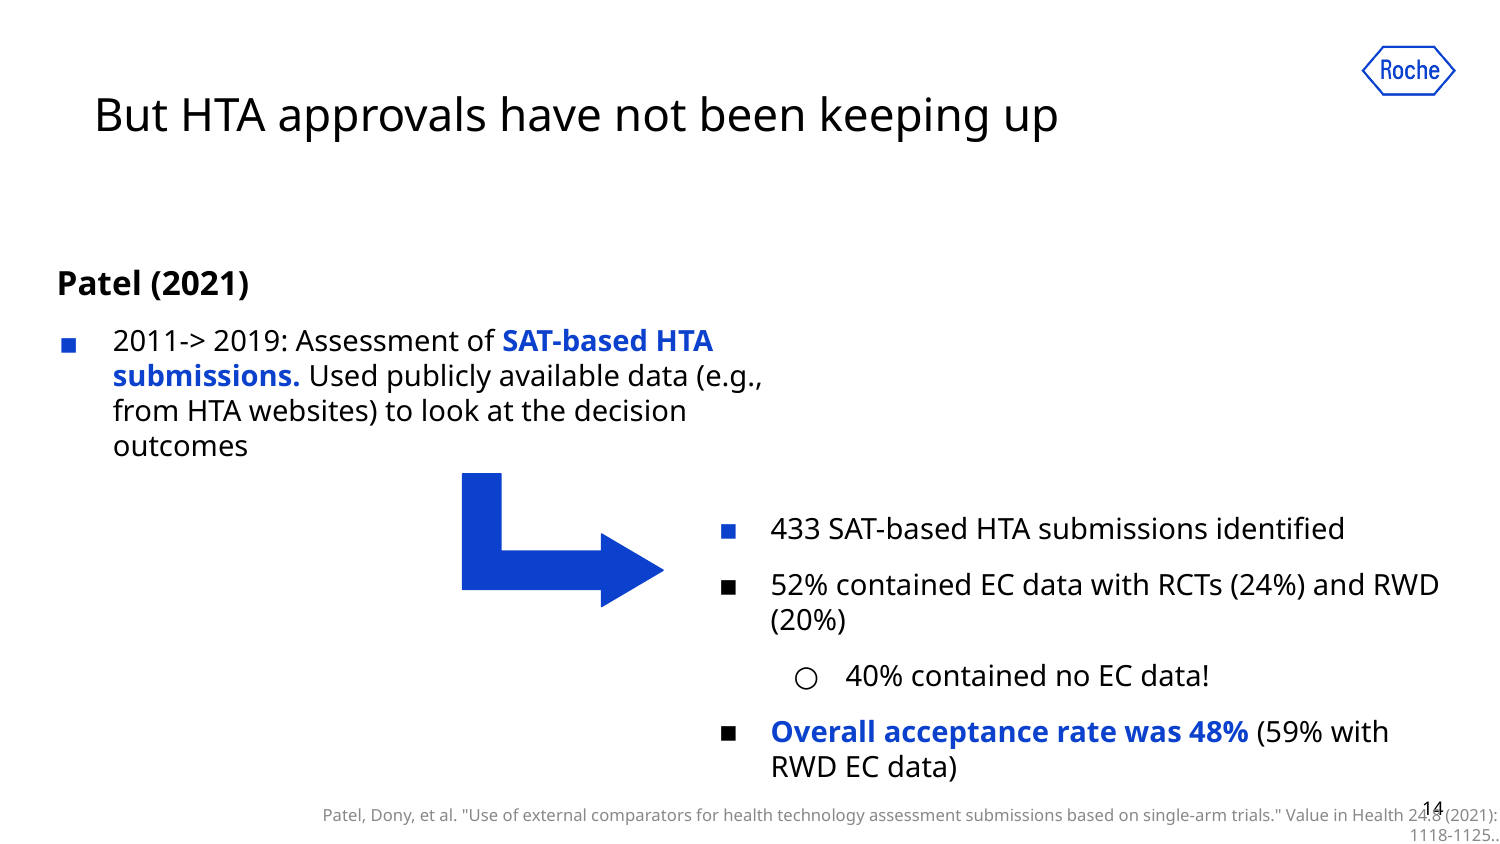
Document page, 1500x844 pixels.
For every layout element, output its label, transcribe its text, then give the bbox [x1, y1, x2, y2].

picture [1359, 43, 1458, 97]
text_box Patel (2021) 2011-> 2019: Assessment of SAT-based HTA submissions. Used publicly available data (e.g., from HTA websites) to look at the decision outcomes [37, 262, 805, 516]
text_box [462, 473, 664, 607]
title But HTA approvals have not been keeping up [93, 70, 1313, 134]
text_box Patel, Dony, et al. "Use of external comparators for health technology assessment submissions based on single-arm trials." Value in Health 24.8 (2021): 1118-1125.. [303, 805, 1500, 844]
text_box 433 SAT-based HTA submissions identified 52% contained EC data with RCTs (24%) and RWD (20%) 40% contained no EC data! Overall acceptance rate was 48% (59% with RWD EC data) [695, 510, 1463, 732]
